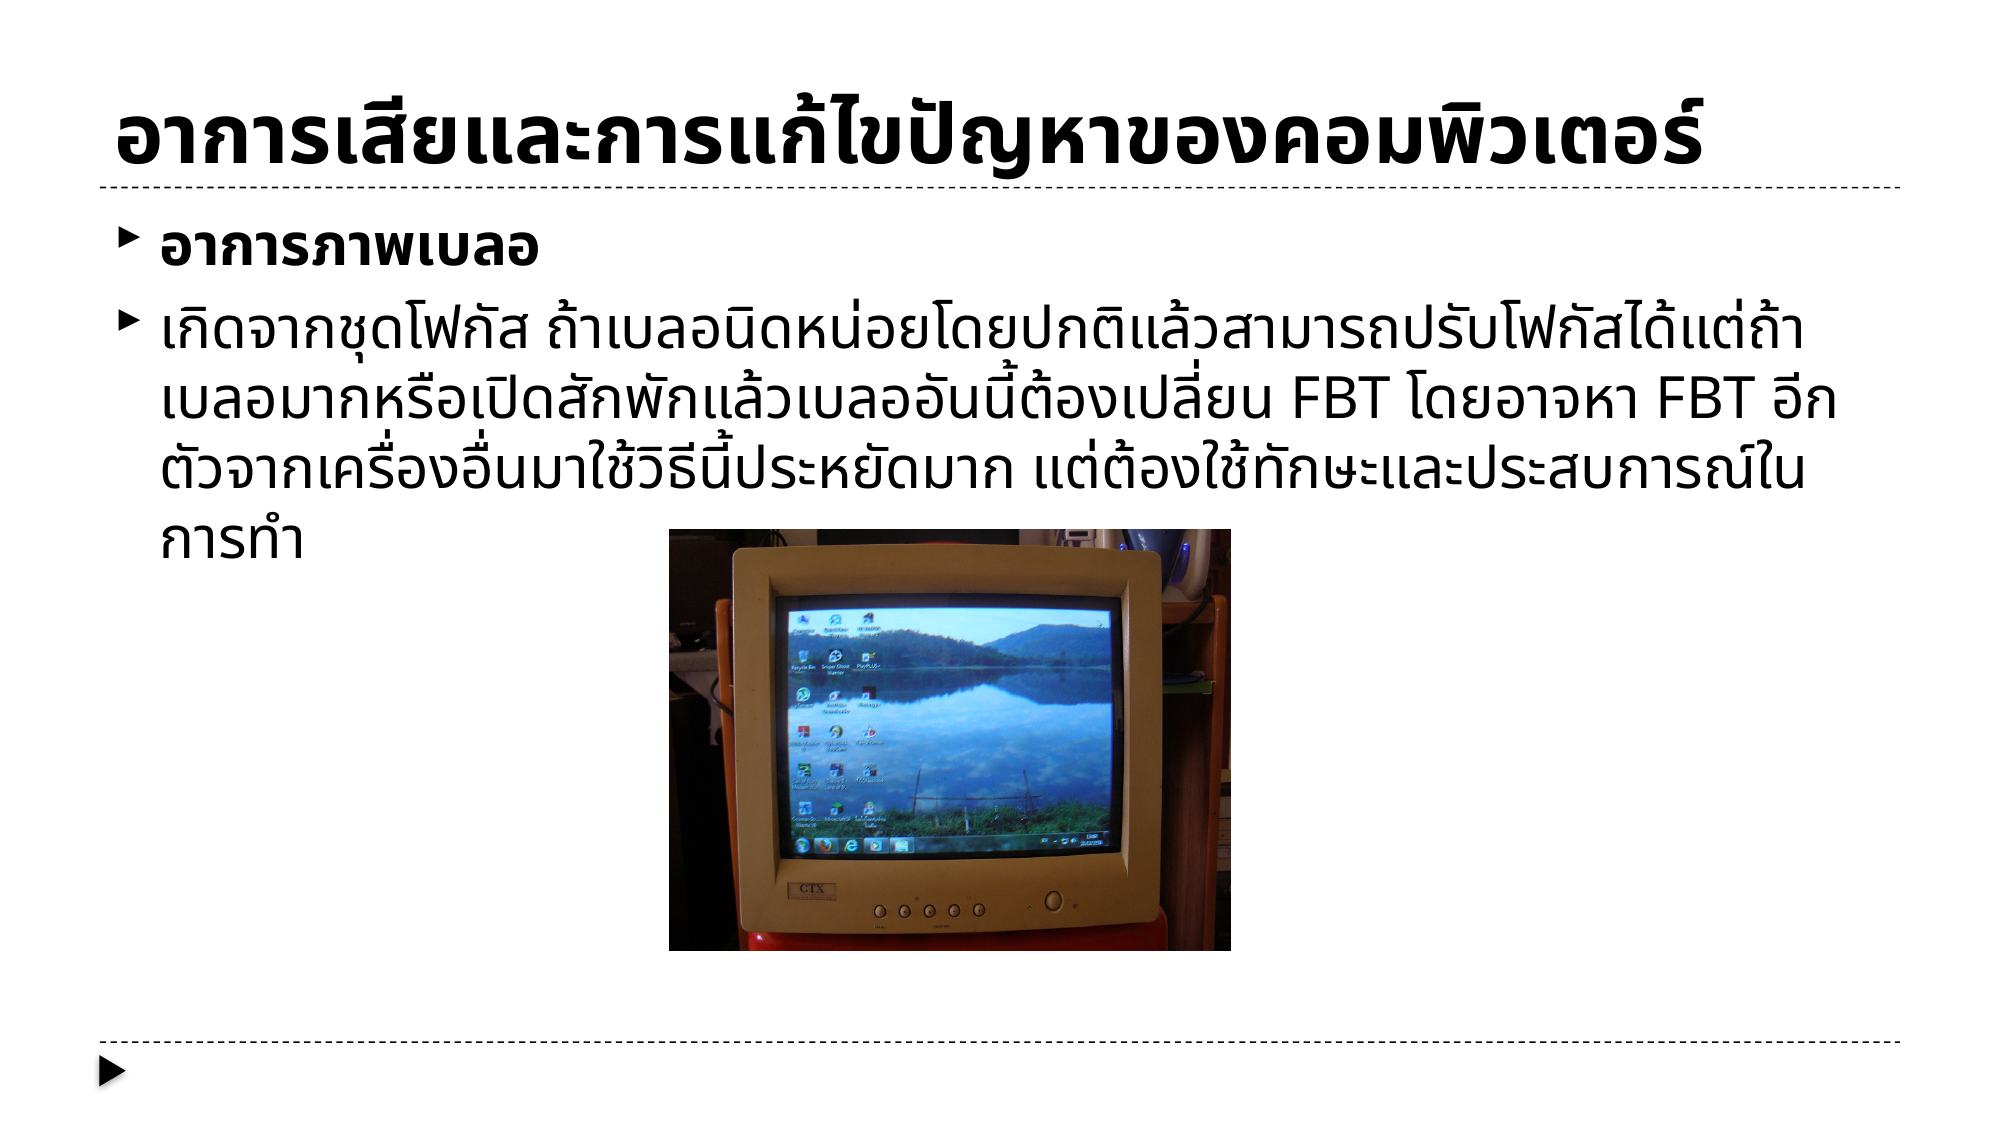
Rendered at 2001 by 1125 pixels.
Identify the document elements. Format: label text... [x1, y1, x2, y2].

list อาการภาพเบลอ เกิดจากชุดโฟกัส ถ้าเบลอนิดหน่อยโดยปกติแล้วสามารถปรับโฟกัสได้แต่ถ้าเบลอมากหรือเปิดสักพักแล้วเบลออันนี้ต้องเปลี่ยน FBT โดยอาจหา FBT อีกตัวจากเครื่องอื่นมาใช้วิธีนี้ประหยัดมาก แต่ต้องใช้ทักษะและประสบการณ์ในการทำ [99, 200, 1900, 1010]
title อาการเสียและการแก้ไขปัญหาของคอมพิวเตอร์ [99, 24, 1900, 188]
picture [669, 529, 1231, 951]
